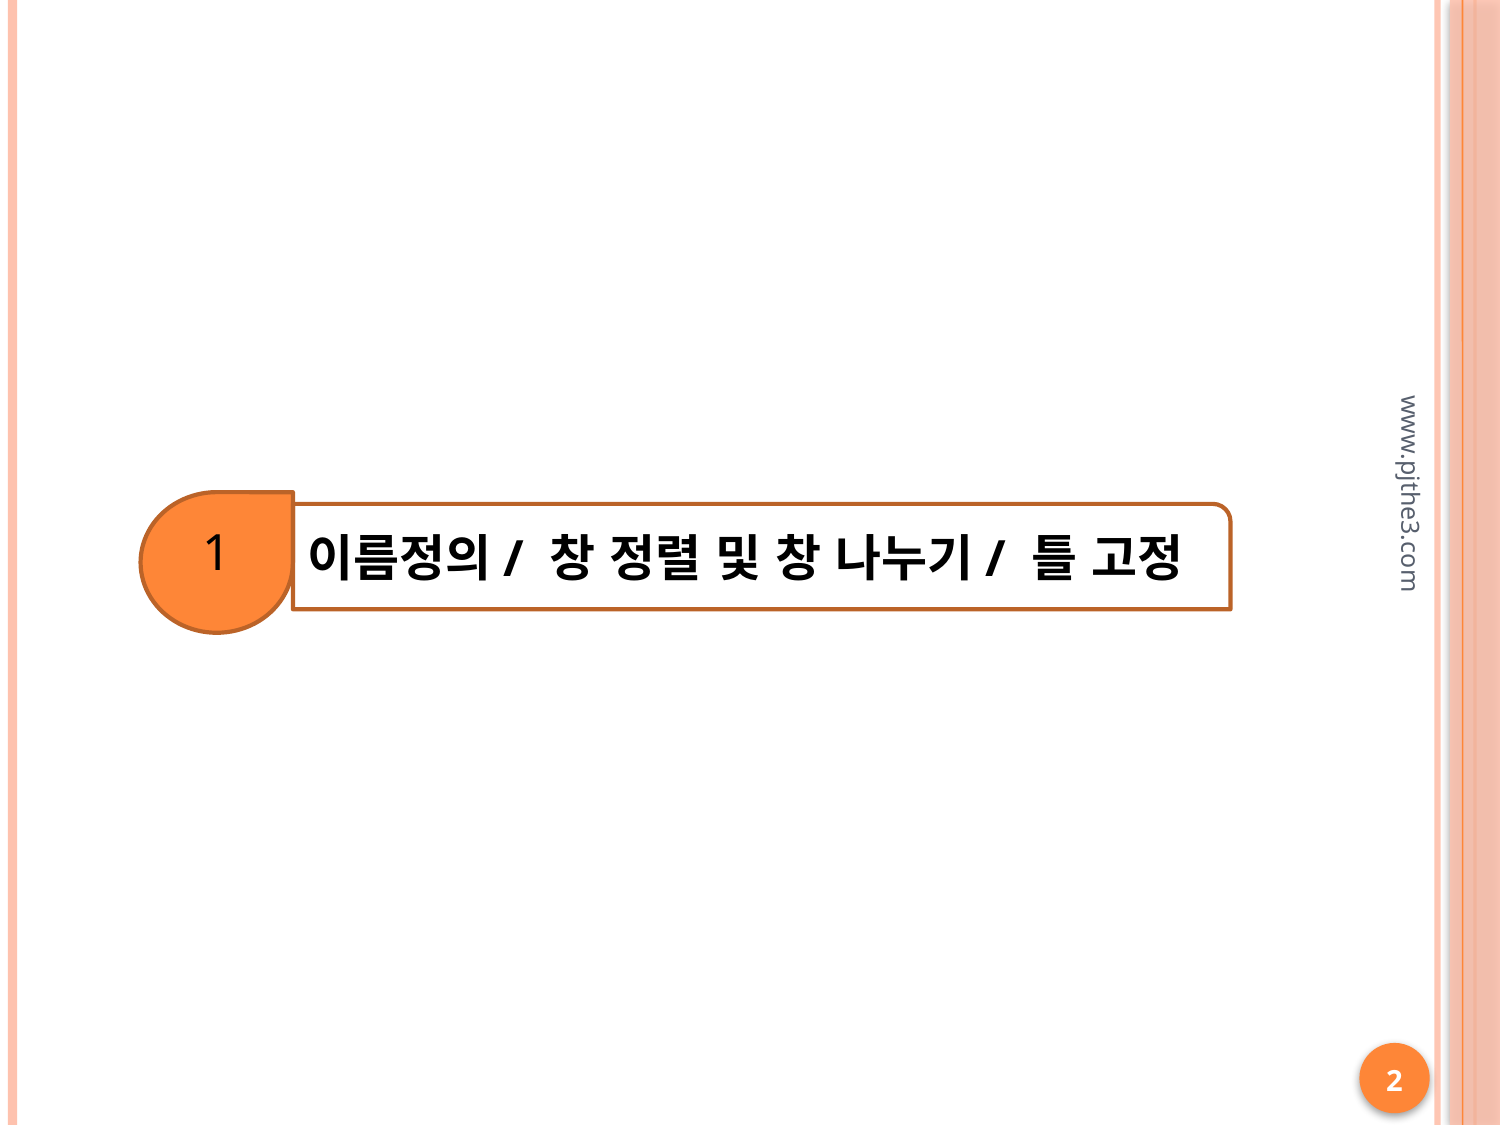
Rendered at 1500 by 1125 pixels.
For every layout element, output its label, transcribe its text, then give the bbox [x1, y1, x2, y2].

slide_number 2 [1335, 1039, 1454, 1125]
footer www.pjthe3.com [1379, 380, 1440, 906]
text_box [140, 491, 1231, 634]
